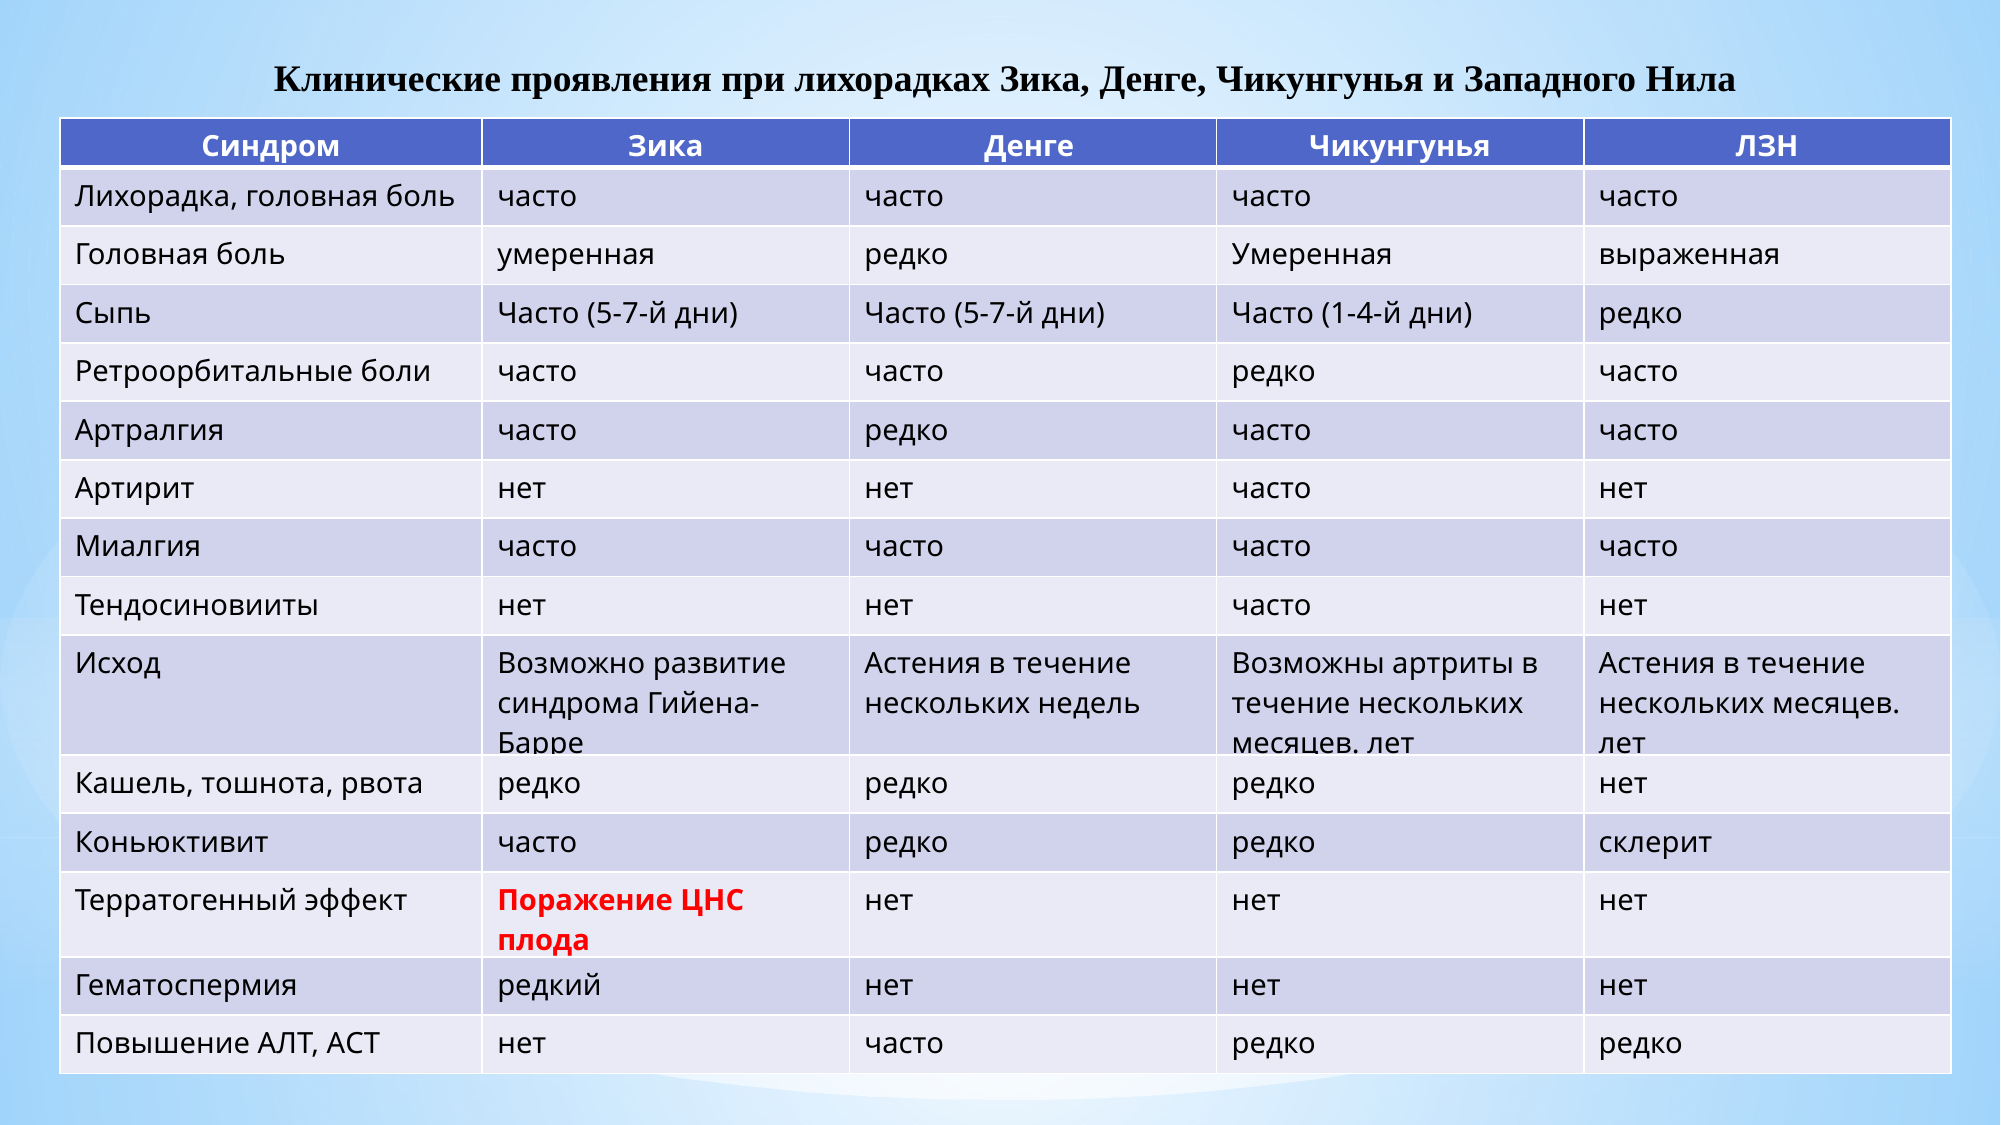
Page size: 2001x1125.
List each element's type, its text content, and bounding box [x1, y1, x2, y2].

table_cell редко [1217, 344, 1583, 400]
table_cell нет [1217, 958, 1583, 1014]
table_cell редко [1585, 1016, 1950, 1073]
table_cell Коньюктивит [61, 814, 481, 871]
table_cell Возможно развитие синдрома Гийена-Барре [483, 636, 849, 754]
table_cell нет [1585, 873, 1950, 956]
table_cell часто [1585, 170, 1950, 225]
table_cell нет [850, 873, 1216, 956]
table_cell нет [1585, 756, 1950, 812]
table_cell редко [850, 402, 1216, 459]
table_header Денге [850, 119, 1216, 165]
table_cell редко [1217, 756, 1583, 812]
table_cell Тендосиновииты [61, 577, 481, 634]
table_cell часто [483, 344, 849, 400]
table_cell Головная боль [61, 227, 481, 284]
table_cell склерит [1585, 814, 1950, 871]
table_cell часто [1217, 170, 1583, 225]
table_cell Гематоспермия [61, 958, 481, 1014]
text_box Клинические проявления при лихорадках Зика, Денге, Чикунгунья и Западного Нила [84, 46, 1927, 107]
table_cell Часто (5-7-й дни) [850, 285, 1216, 342]
table_cell часто [483, 402, 849, 459]
table_cell редко [850, 756, 1216, 812]
table_cell нет [1585, 577, 1950, 634]
table_cell редко [1217, 1016, 1583, 1073]
table_header ЛЗН [1585, 119, 1950, 165]
table_cell часто [850, 1016, 1216, 1073]
table_cell Поражение ЦНС плода [483, 873, 849, 956]
table_cell нет [483, 1016, 849, 1073]
table_cell выраженная [1585, 227, 1950, 284]
table_cell нет [850, 958, 1216, 1014]
table_cell Повышение АЛТ, АСТ [61, 1016, 481, 1073]
table_header Синдром [61, 119, 481, 165]
table_cell часто [850, 519, 1216, 576]
table_header Чикунгунья [1217, 119, 1583, 165]
table_cell Кашель, тошнота, рвота [61, 756, 481, 812]
table_cell часто [1585, 402, 1950, 459]
table_cell нет [483, 577, 849, 634]
table_cell часто [483, 814, 849, 871]
table_cell часто [1217, 577, 1583, 634]
table_cell Лихорадка, головная боль [61, 170, 481, 225]
table_cell Артралгия [61, 402, 481, 459]
table_cell редко [850, 814, 1216, 871]
table_cell редко [1585, 285, 1950, 342]
table_cell часто [1585, 344, 1950, 400]
table_cell умеренная [483, 227, 849, 284]
table_cell нет [1585, 958, 1950, 1014]
table_cell нет [850, 461, 1216, 517]
table_cell редко [483, 756, 849, 812]
table_cell нет [850, 577, 1216, 634]
table_cell Сыпь [61, 285, 481, 342]
table_cell редко [1217, 814, 1583, 871]
table_cell часто [1585, 519, 1950, 576]
table_cell Артирит [61, 461, 481, 517]
table_header Зика [483, 119, 849, 165]
table_cell Астения в течение нескольких недель [850, 636, 1216, 754]
table_cell нет [1585, 461, 1950, 517]
table_cell Исход [61, 636, 481, 754]
table_cell часто [1217, 461, 1583, 517]
table_cell Часто (1-4-й дни) [1217, 285, 1583, 342]
table_cell часто [1217, 402, 1583, 459]
table_cell часто [850, 344, 1216, 400]
table_cell нет [1217, 873, 1583, 956]
table_cell часто [1217, 519, 1583, 576]
table_cell редкий [483, 958, 849, 1014]
table_cell Астения в течение нескольких месяцев. лет [1585, 636, 1950, 754]
table_cell Ретроорбитальные боли [61, 344, 481, 400]
table_cell Терратогенный эффект [61, 873, 481, 956]
table_cell часто [483, 519, 849, 576]
table_cell нет [483, 461, 849, 517]
table_cell часто [483, 170, 849, 225]
table_cell Часто (5-7-й дни) [483, 285, 849, 342]
table_cell редко [850, 227, 1216, 284]
table_cell Умеренная [1217, 227, 1583, 284]
table_cell Миалгия [61, 519, 481, 576]
table_cell Возможны артриты в течение нескольких месяцев. лет [1217, 636, 1583, 754]
table_cell часто [850, 170, 1216, 225]
